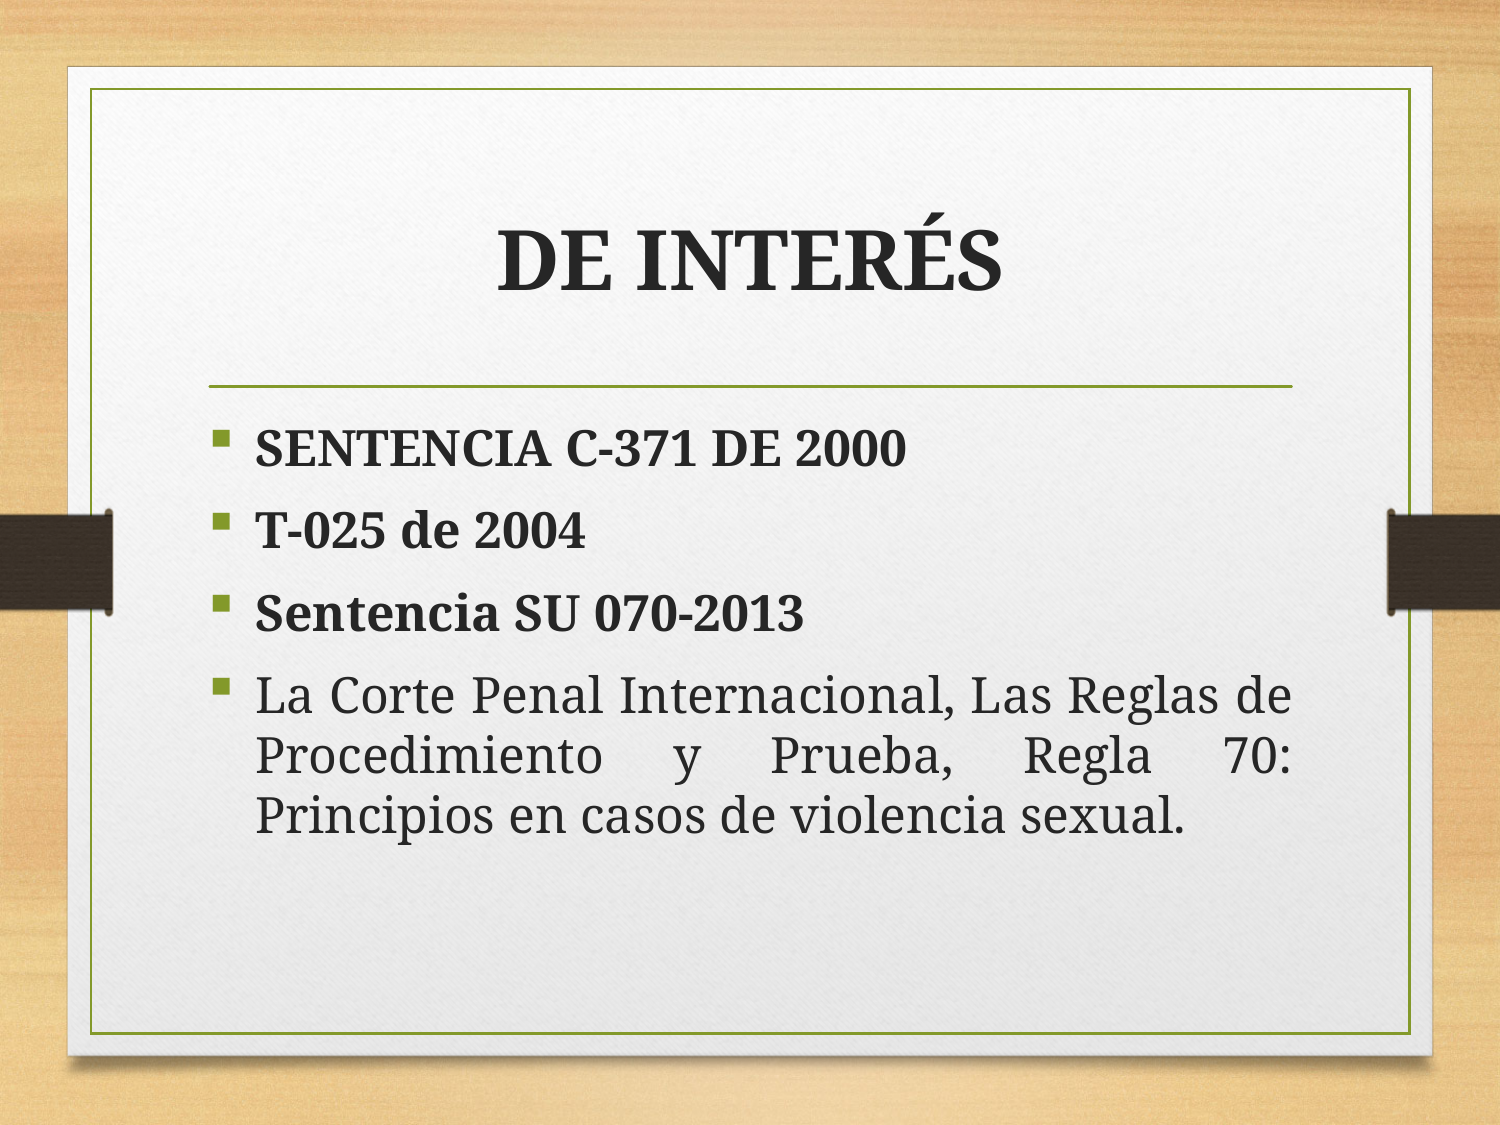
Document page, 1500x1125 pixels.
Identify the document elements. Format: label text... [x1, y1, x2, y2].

picture [0, 0, 1500, 1125]
title DE INTERÉS [193, 150, 1309, 365]
list SENTENCIA C-371 DE 2000 T-025 de 2004 Sentencia SU 070-2013 La Corte Penal Internacional, Las Reglas de Procedimiento y Prueba, Regla 70: Principios en casos de violencia sexual. [193, 408, 1309, 974]
